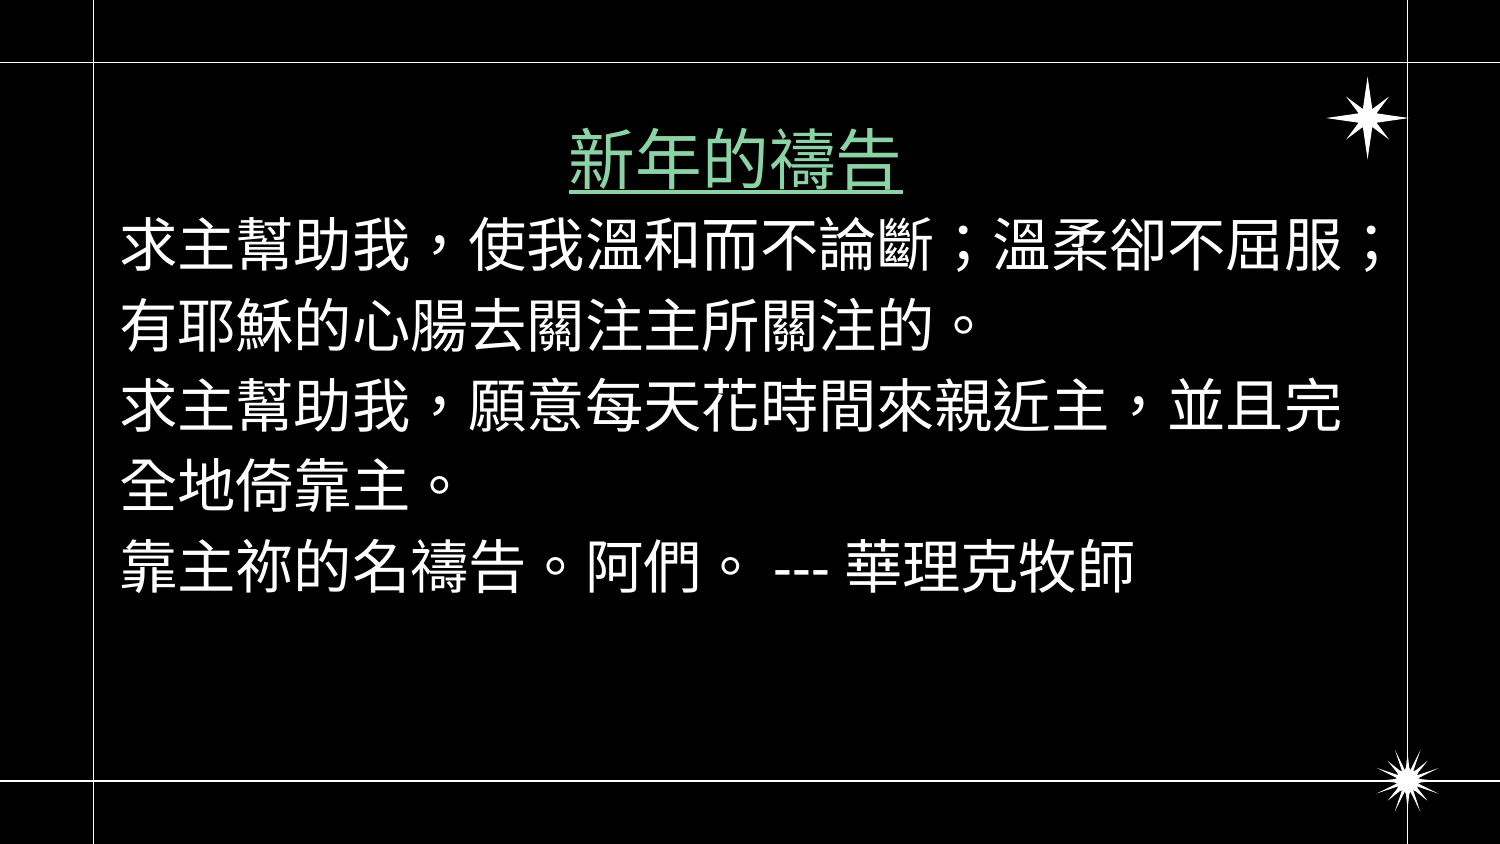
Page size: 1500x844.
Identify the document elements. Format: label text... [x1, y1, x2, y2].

text_box [1326, 76, 1410, 160]
list 新年的禱告 求主幫助我，使我溫和而不論斷；溫柔卻不屈服；有耶穌的心腸去關注主所關注的。 求主幫助我，願意每天花時間來親近主，並且完全地倚靠主。 靠主祢的名禱告。阿們。---華理克牧師 [104, 90, 1368, 794]
